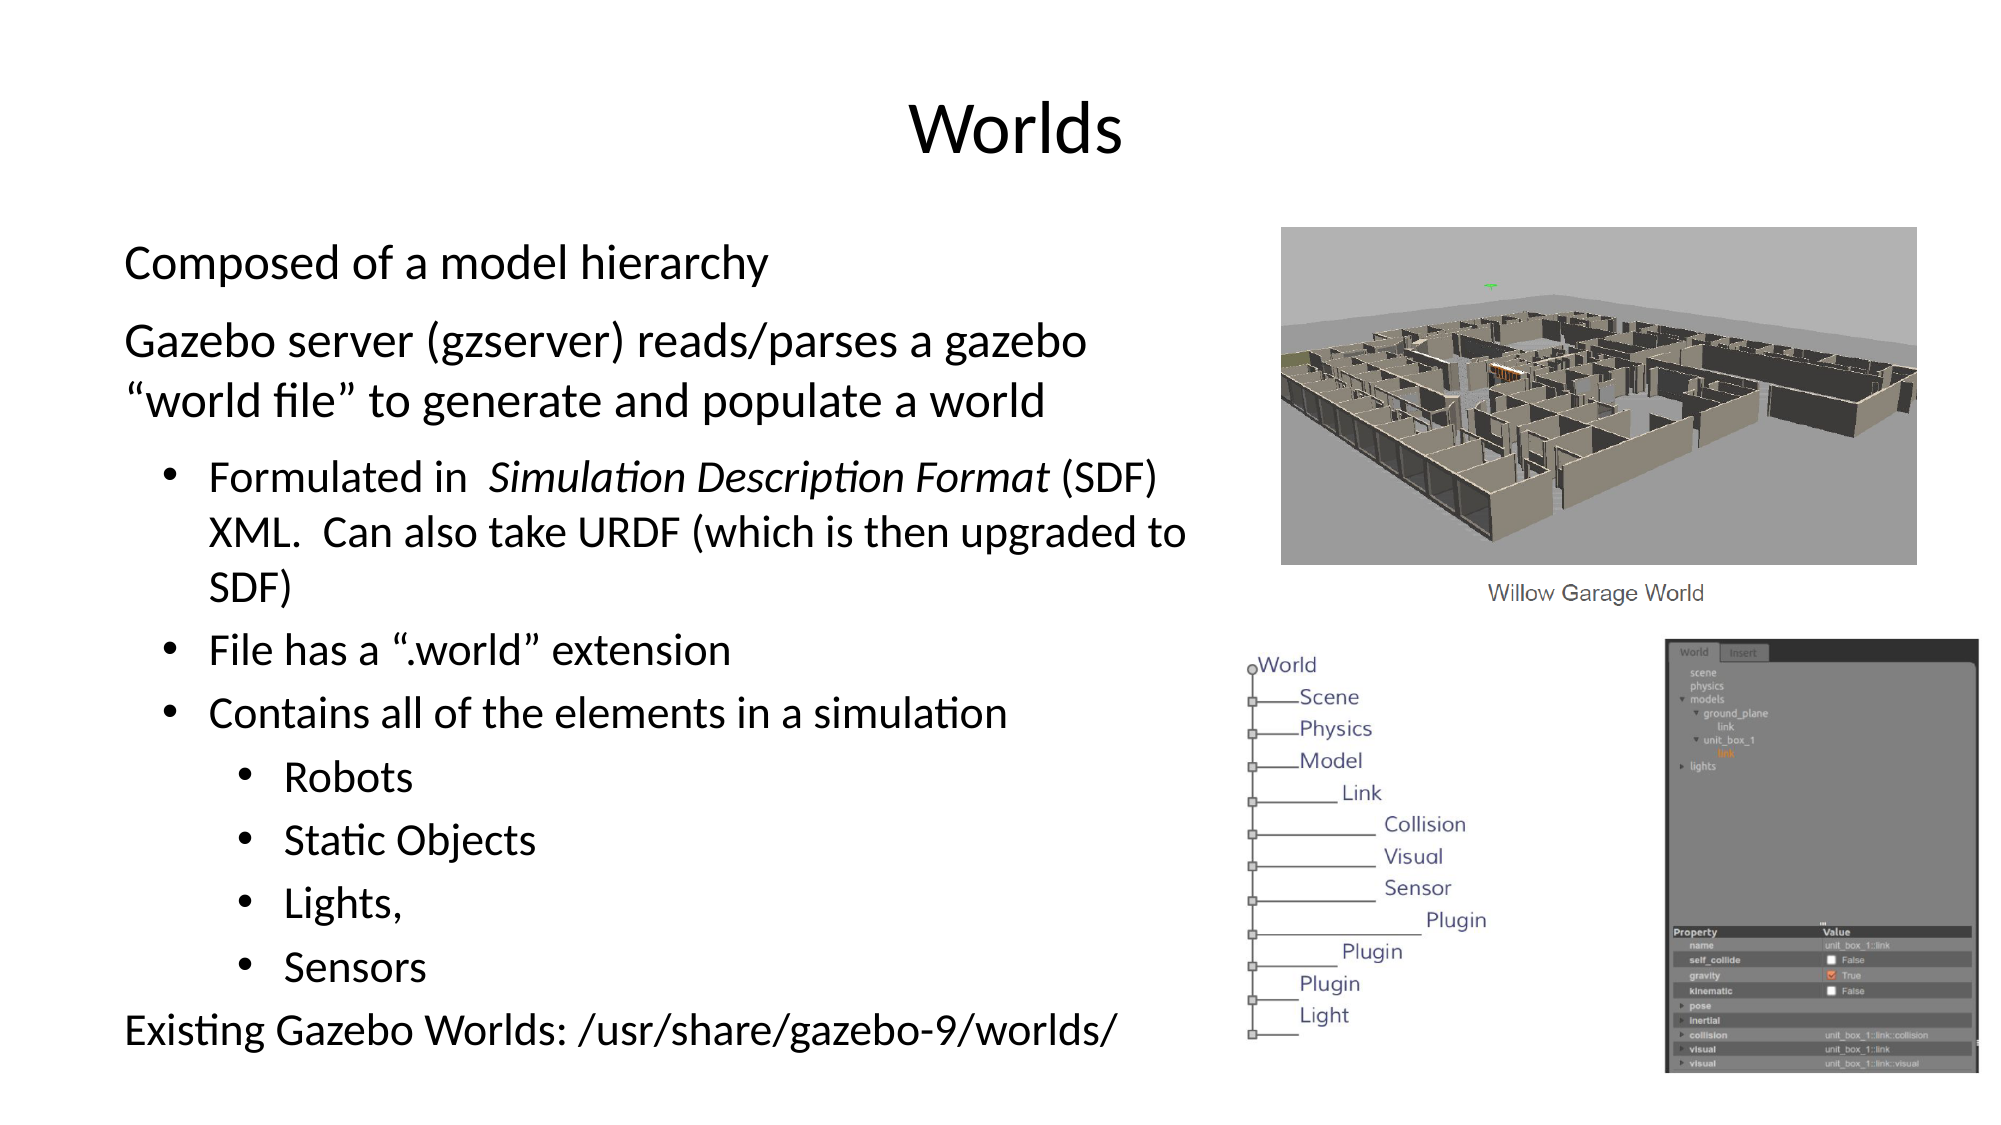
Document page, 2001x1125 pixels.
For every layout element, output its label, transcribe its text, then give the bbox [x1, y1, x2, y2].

picture [1262, 192, 1928, 606]
text_box Composed of a model hierarchy Gazebo server (gzserver) reads/parses a gazebo “world file” to generate and populate a world Formulated in Simulation Description Format (SDF) XML. Can also take URDF (which is then upgraded to SDF) File has a “.world” extension Contains all of the elements in a simulation Robots Static Objects Lights, Sensors Existing Gazebo Worlds: /usr/share/gazebo-9/worlds/ [109, 221, 1210, 1063]
picture [1210, 629, 1992, 1078]
text_box Worlds [287, 70, 1745, 176]
